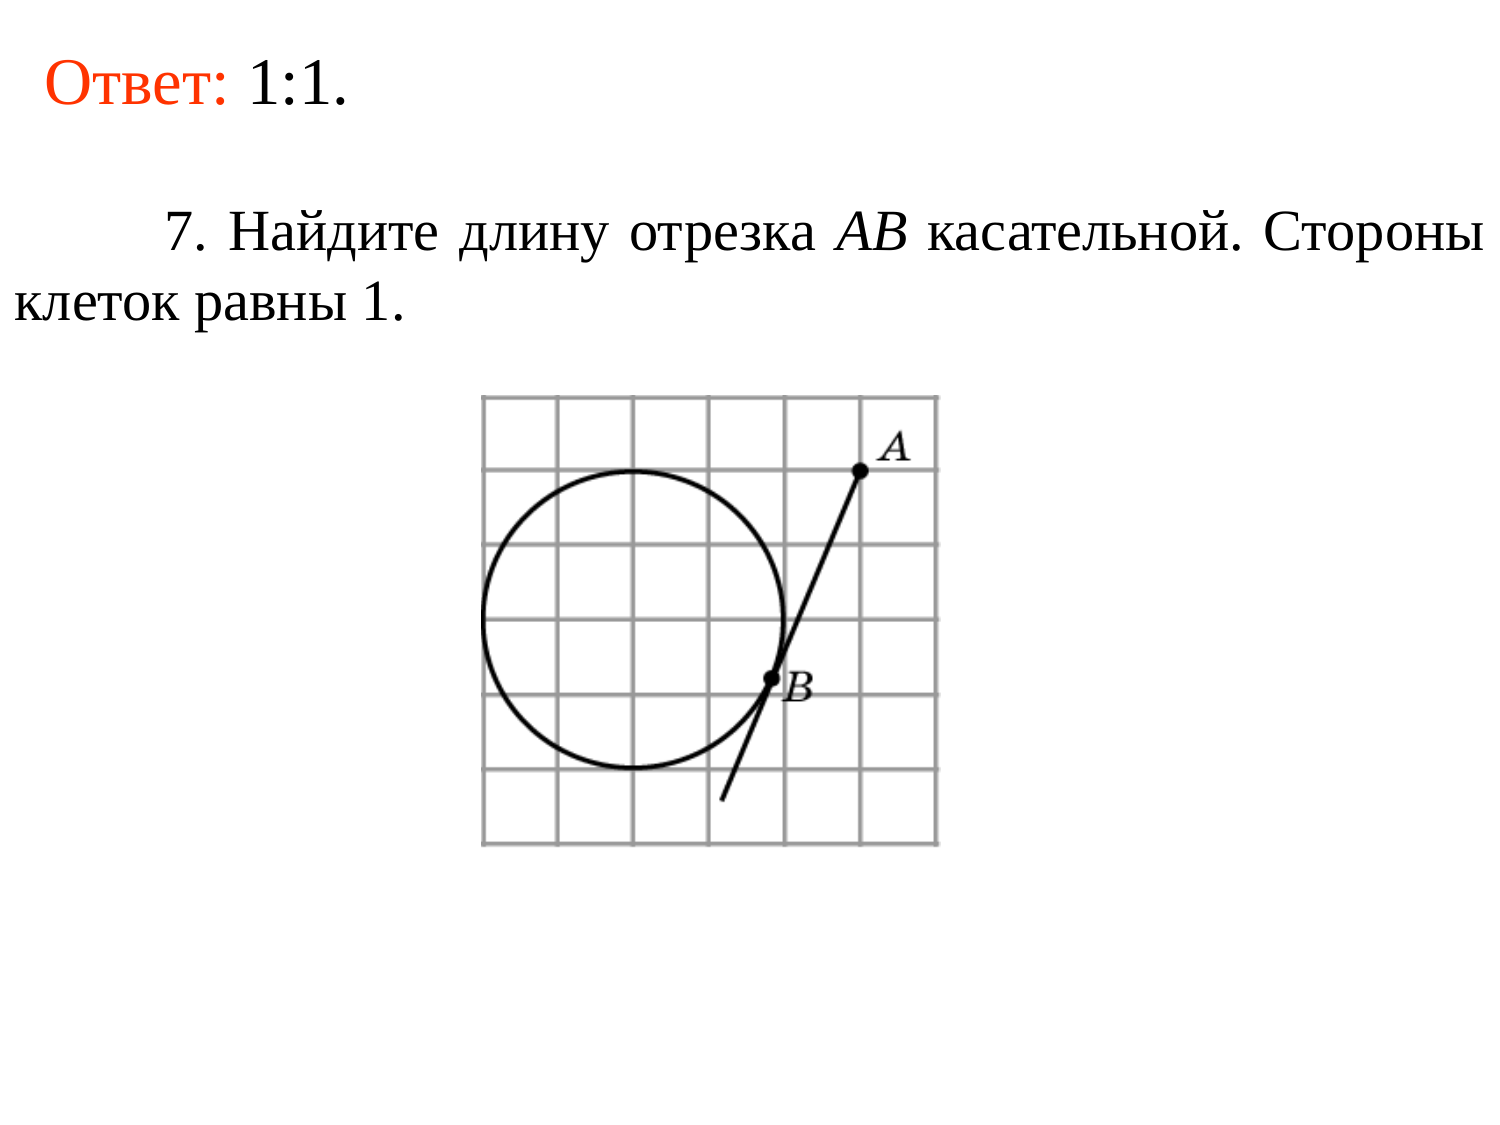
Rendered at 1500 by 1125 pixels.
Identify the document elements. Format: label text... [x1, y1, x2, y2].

text_box 7. Найдите длину отрезка AB касательной. Стороны клеток равны 1. [0, 184, 1500, 340]
picture [480, 395, 941, 850]
text_box Ответ: 1:1. [29, 30, 1392, 126]
